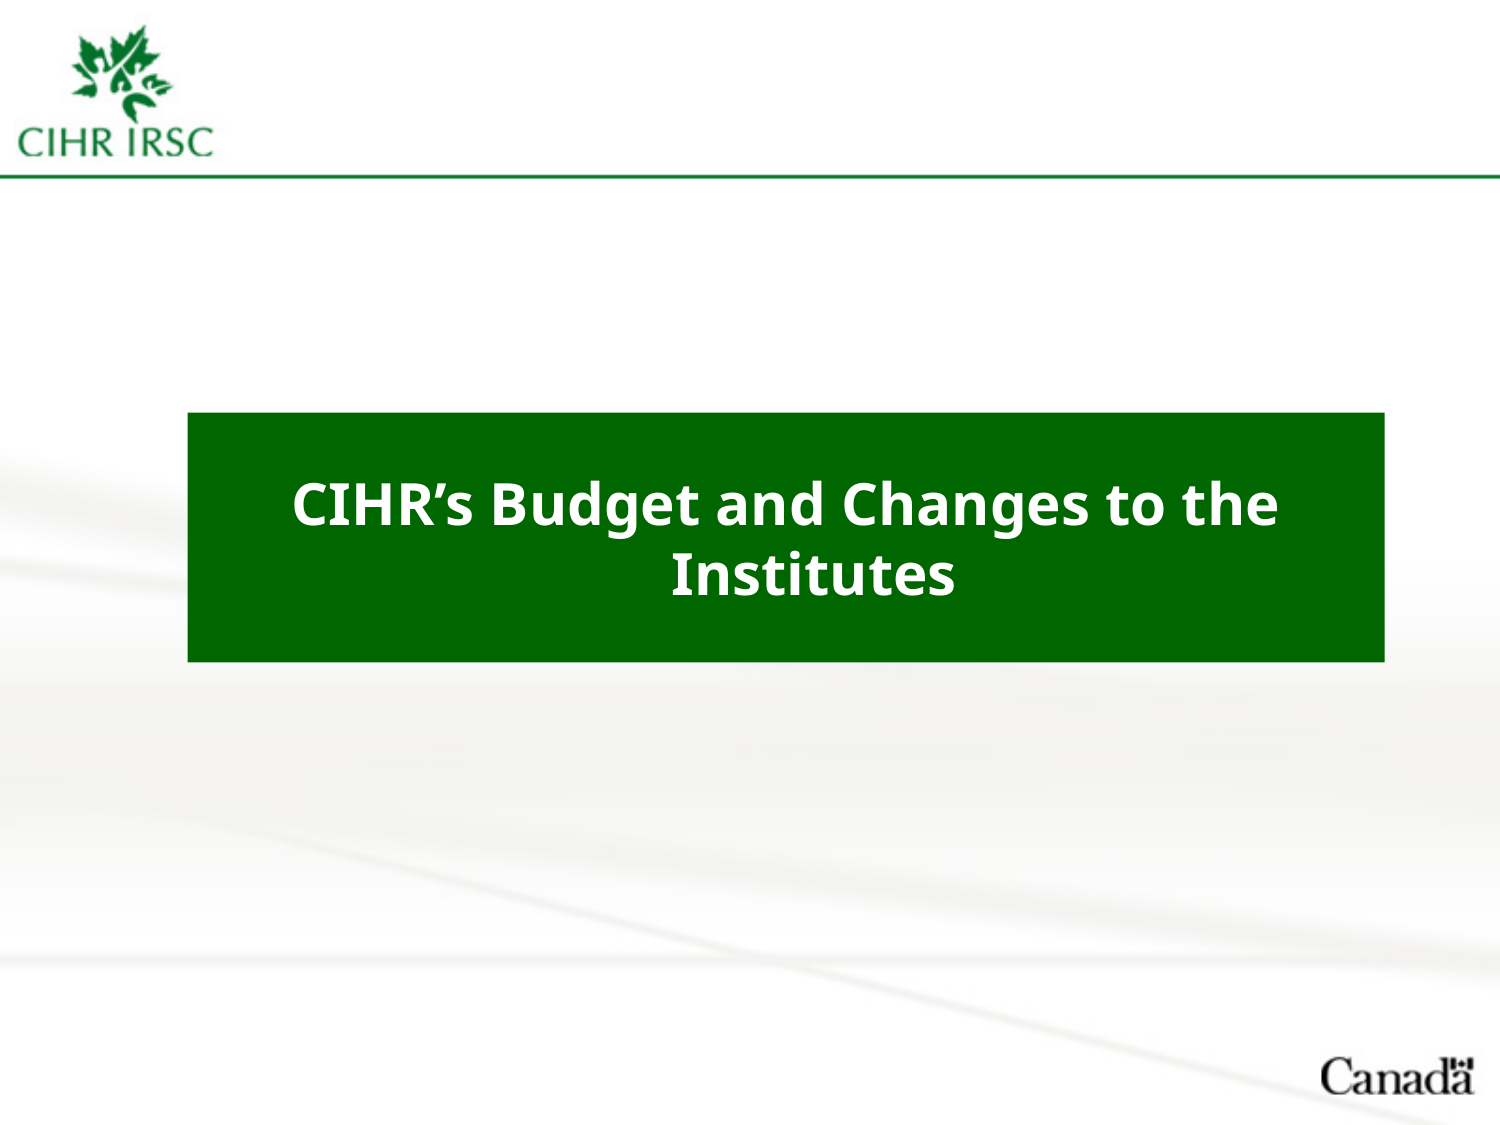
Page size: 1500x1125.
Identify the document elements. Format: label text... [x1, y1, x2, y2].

list CIHR’s Budget and Changes to the Institutes [187, 412, 1385, 663]
picture [0, 0, 1500, 1125]
